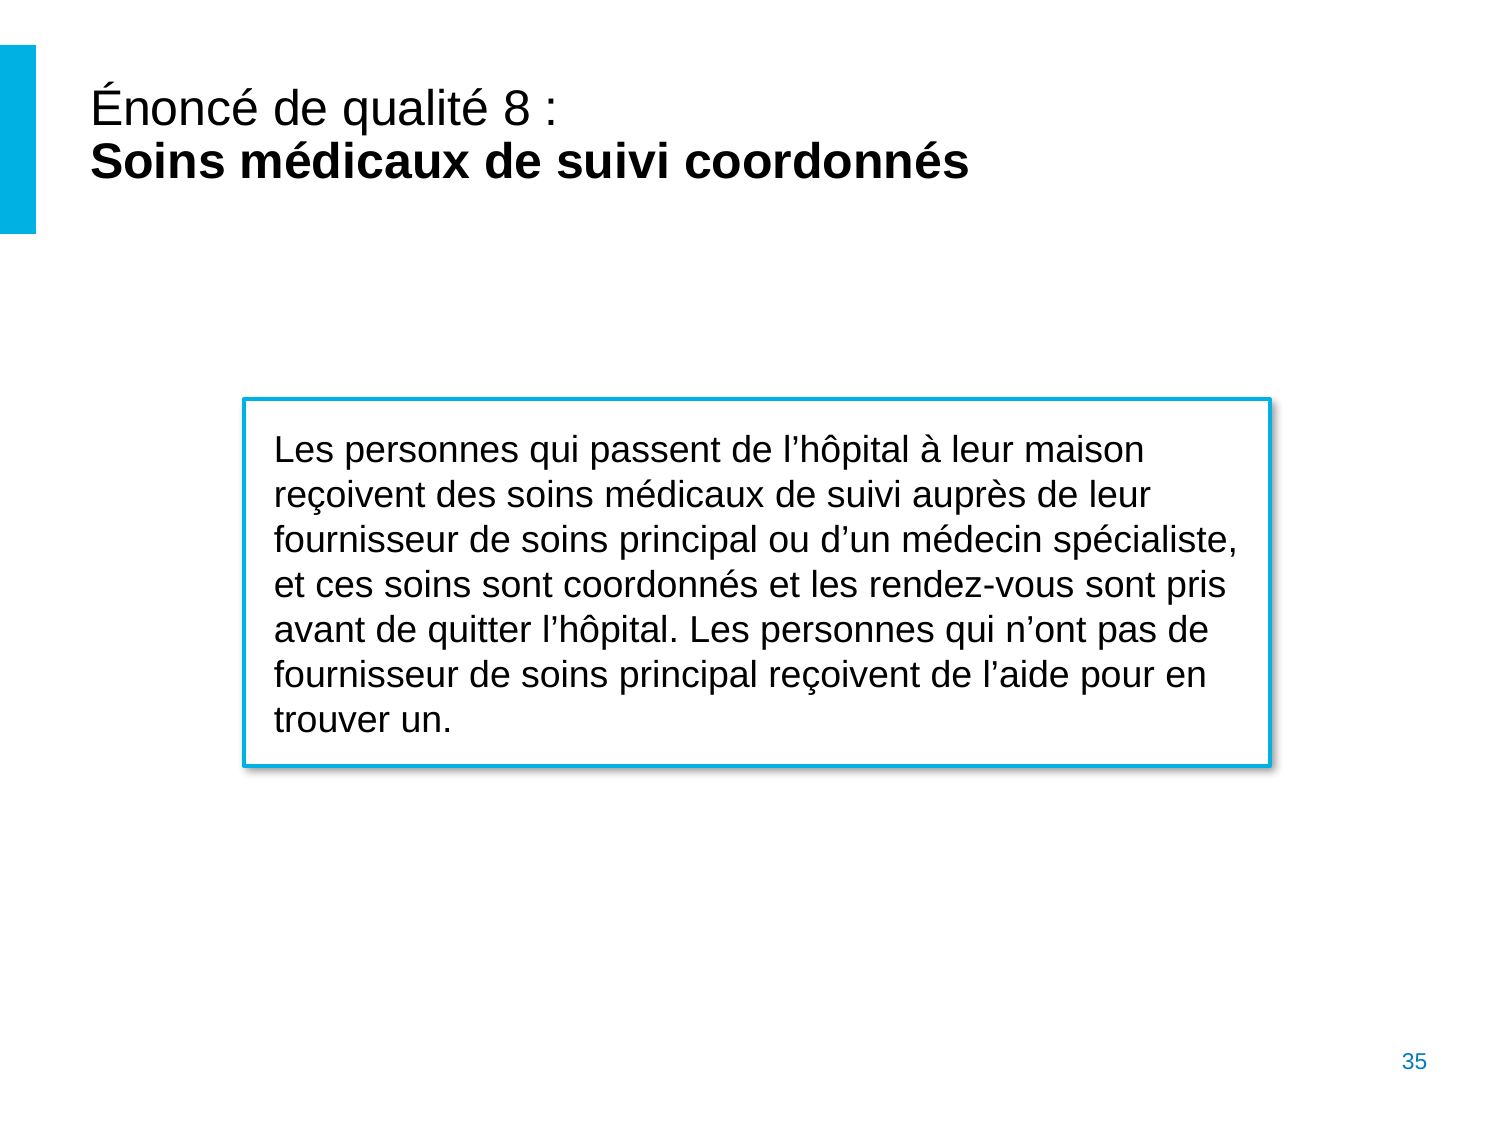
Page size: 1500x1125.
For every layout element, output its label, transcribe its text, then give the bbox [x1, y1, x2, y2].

text_box [243, 399, 1270, 766]
text_box Les personnes qui passent de l’hôpital à leur maison reçoivent des soins médicaux de suivi auprès de leur fournisseur de soins principal ou d’un médecin spécialiste, et ces soins sont coordonnés et les rendez-vous sont pris avant de quitter l’hôpital. Les personnes qui n’ont pas de fournisseur de soins principal reçoivent de l’aide pour en trouver un. [259, 417, 1257, 747]
title Énoncé de qualité 8 : Soins médicaux de suivi coordonnés [75, 74, 1428, 266]
